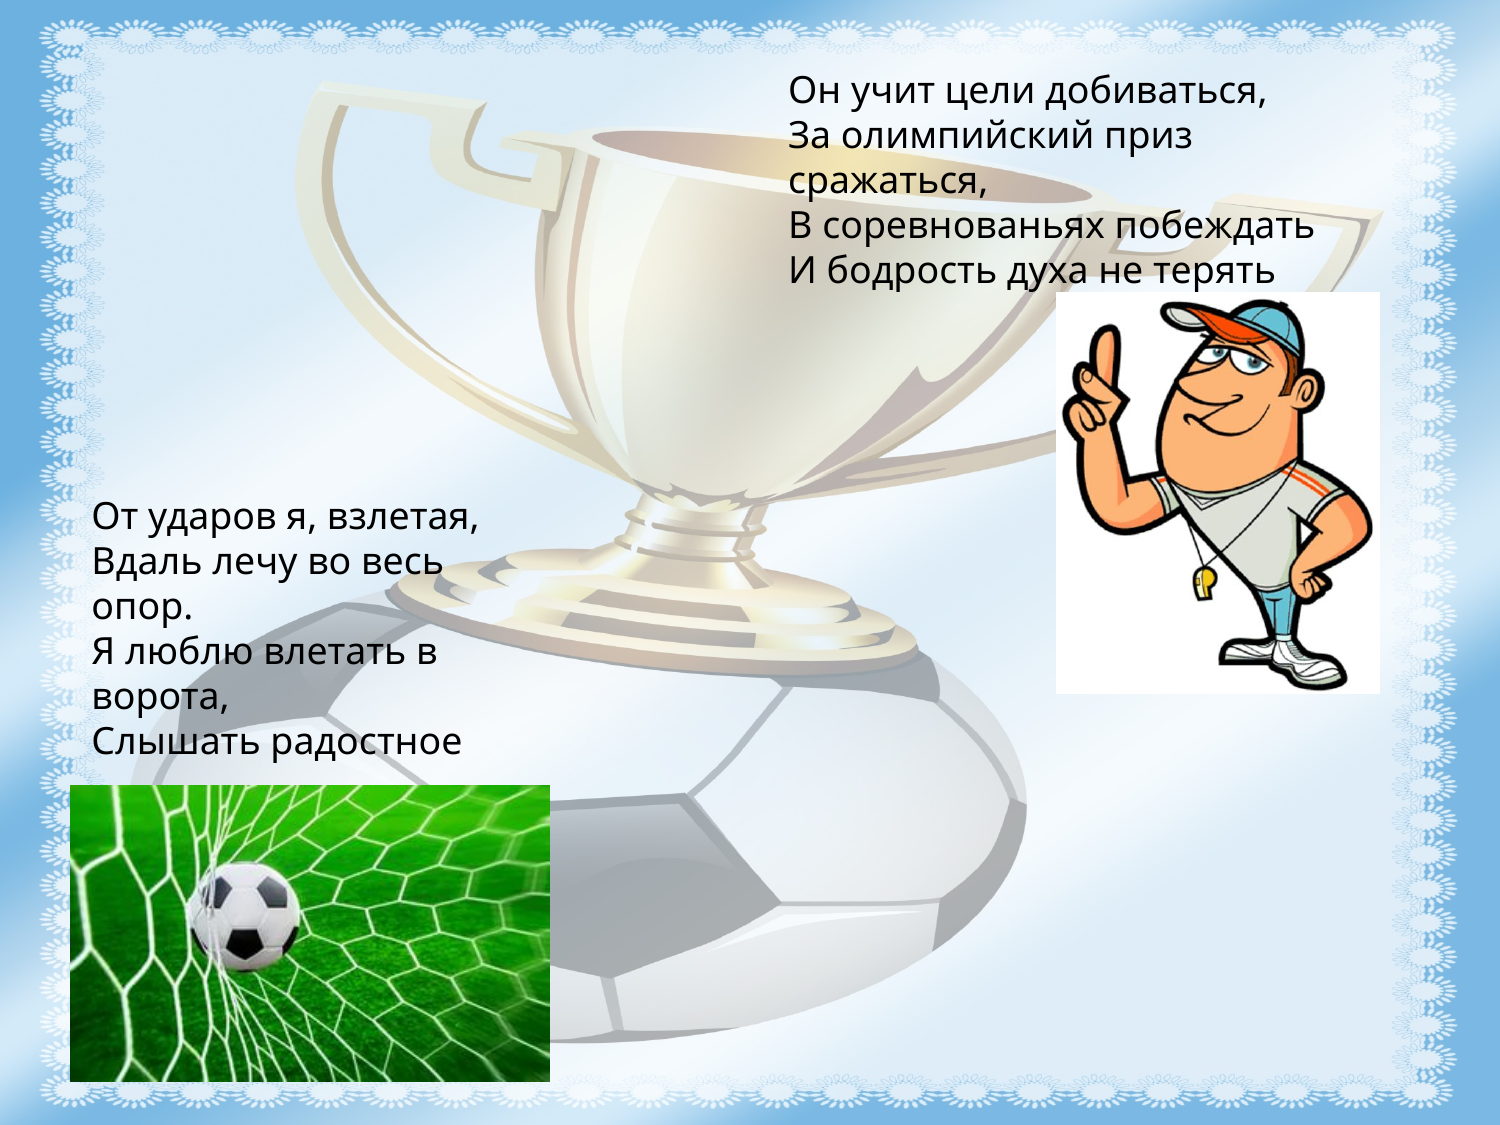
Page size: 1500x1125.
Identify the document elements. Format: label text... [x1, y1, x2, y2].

text_box От ударов я, взлетая, Вдаль лечу во весь опор. Я люблю влетать в ворота, Слышать радостное …. [76, 484, 526, 784]
picture [0, 0, 1500, 1125]
text_box Он учит цели добиваться, За олимпийский приз сражаться, В соревнованьях побеждать И бодрость духа не терять [773, 58, 1348, 299]
